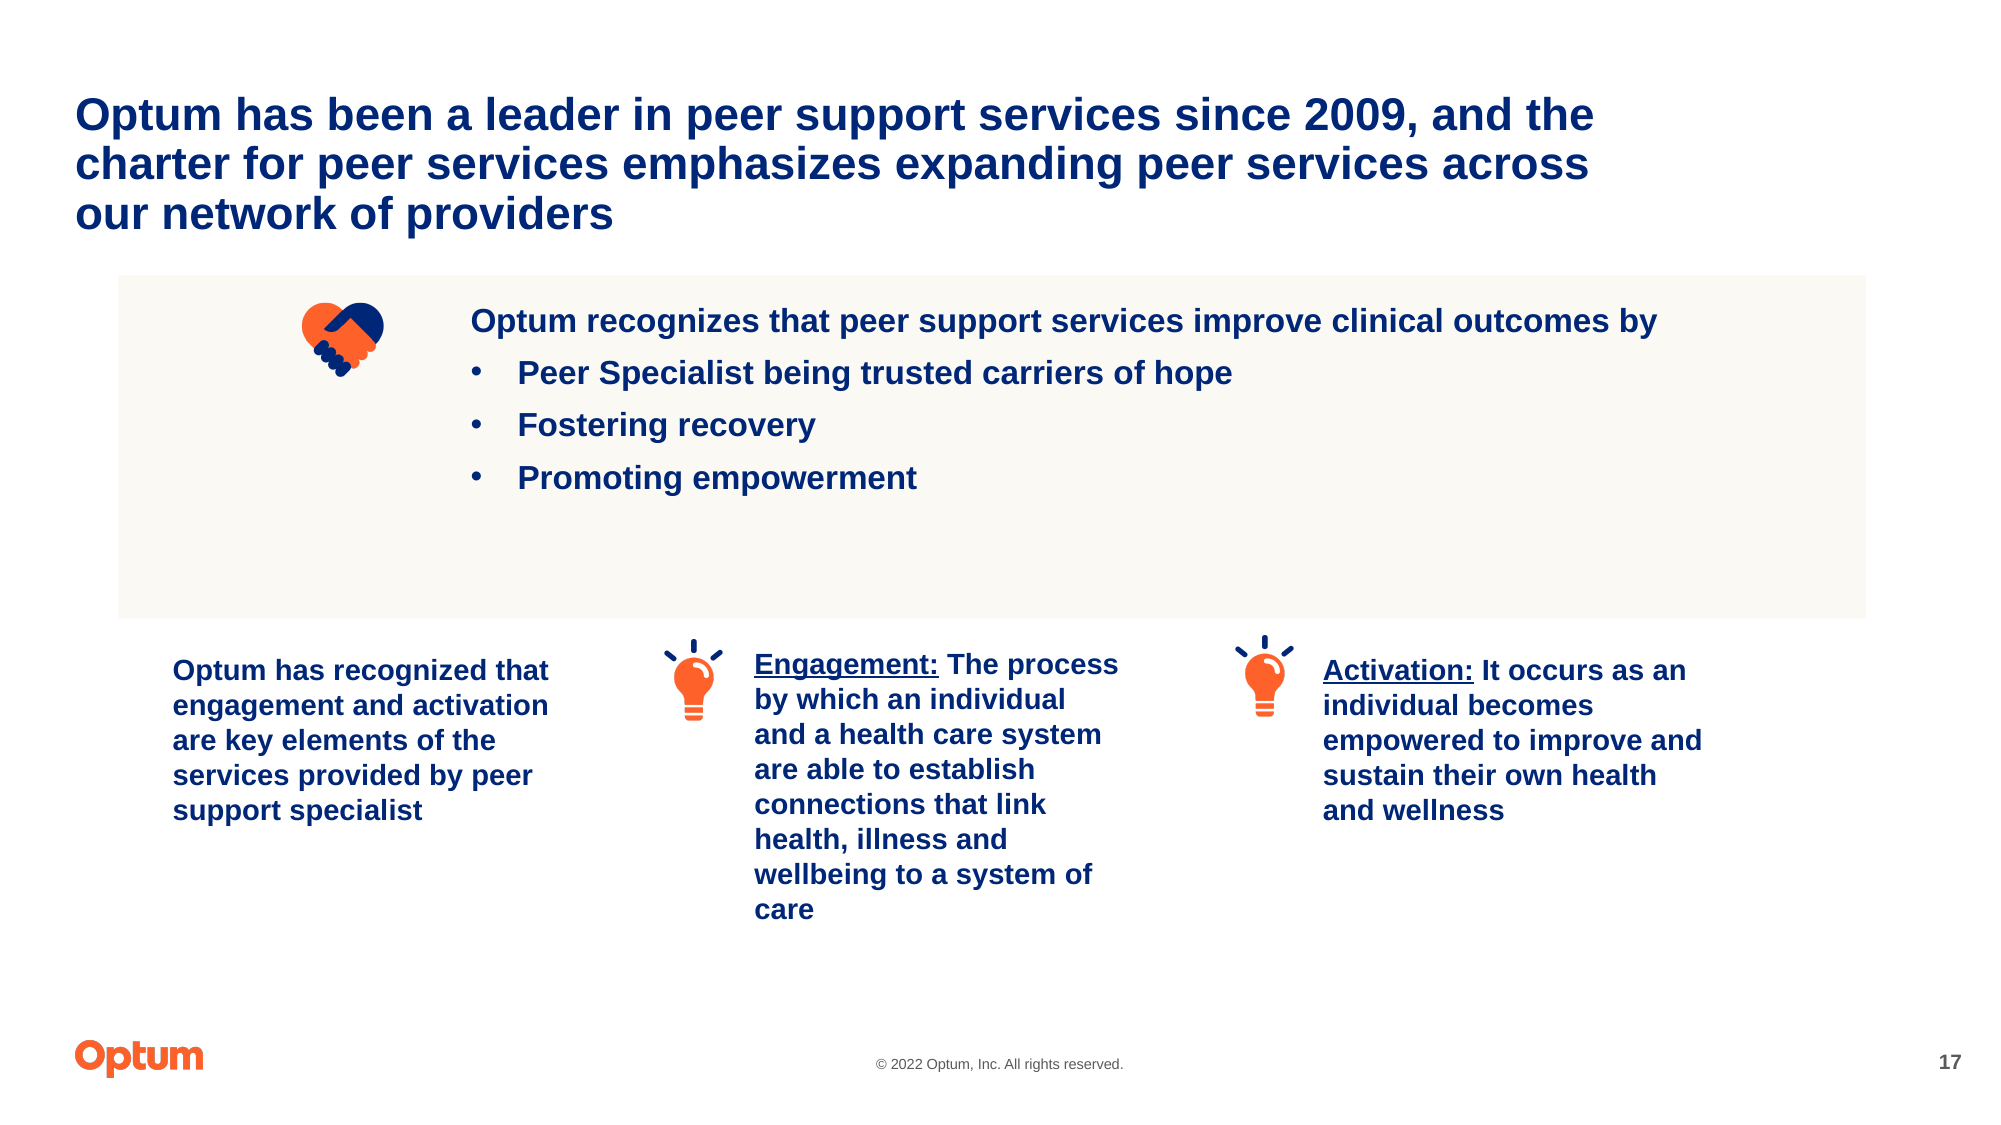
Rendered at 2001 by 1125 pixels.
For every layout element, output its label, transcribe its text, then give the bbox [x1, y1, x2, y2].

picture [644, 629, 745, 730]
picture [292, 289, 393, 390]
text_box Activation: It occurs as an individual becomes empowered to improve and sustain their own health and wellness [1322, 651, 1708, 827]
text_box Optum recognizes that peer support services improve clinical outcomes by Peer Specialist being trusted carriers of hope Fostering recovery Promoting empowerment [470, 246, 1675, 497]
text_box [117, 274, 1867, 619]
text_box Engagement: The process by which an individual and a health care system are able to establish connections that link health, illness and wellbeing to a system of care [754, 645, 1122, 926]
picture [1215, 625, 1316, 726]
picture [75, 1040, 203, 1078]
text_box Optum has recognized that engagement and activation are key elements of the services provided by peer support specialist [172, 651, 597, 827]
title Optum has been a leader in peer support services since 2009, and the charter for peer services emphasizes expanding peer services across our network of providers [75, 91, 1650, 242]
